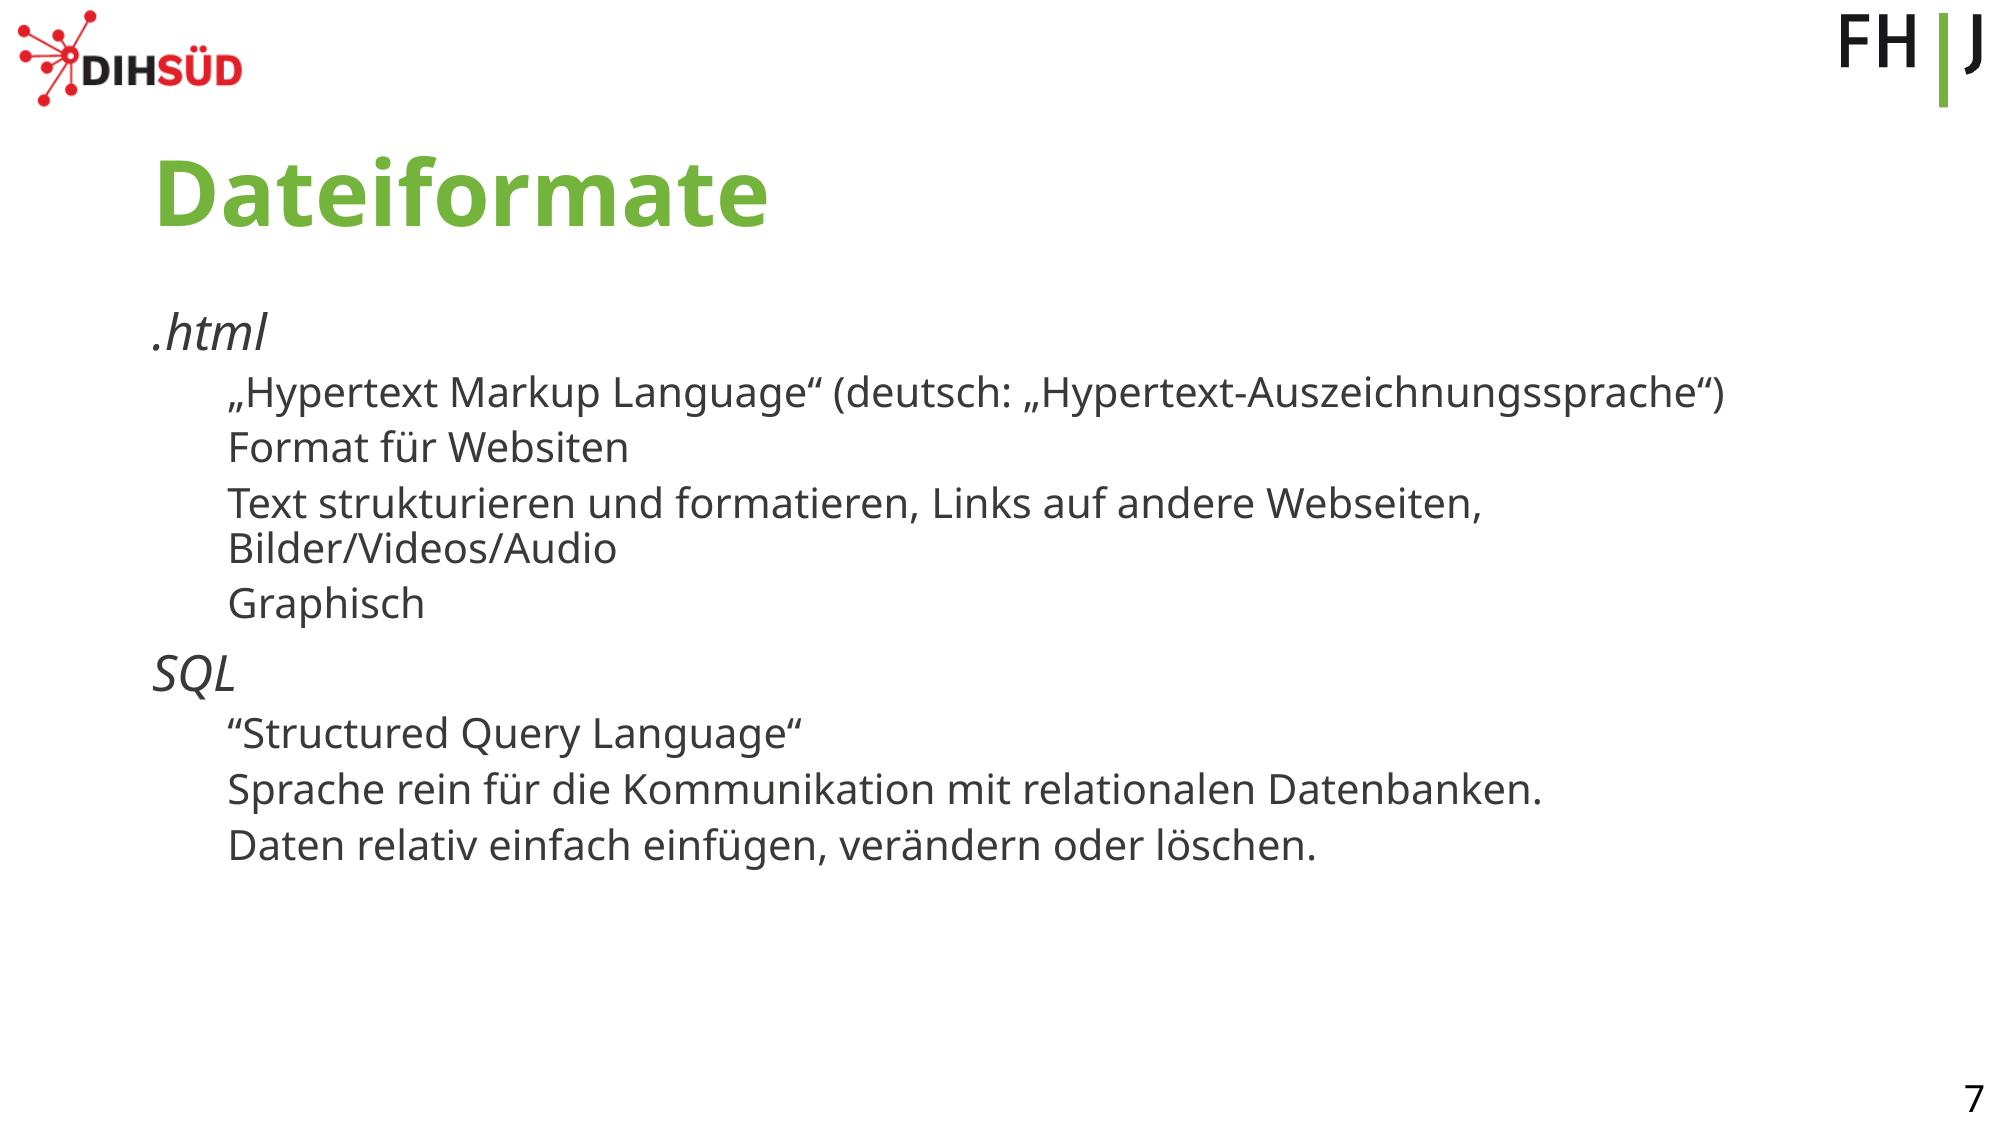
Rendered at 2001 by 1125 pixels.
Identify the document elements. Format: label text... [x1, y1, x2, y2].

picture [0, 0, 262, 118]
title Dateiformate [137, 117, 1863, 278]
picture [1759, 0, 1991, 132]
list .html „Hypertext Markup Language“ (deutsch: „Hypertext-Auszeichnungssprache“) Format für Websiten Text strukturieren und formatieren, Links auf andere Webseiten, Bilder/Videos/Audio Graphisch SQL “Structured Query Language“ Sprache rein für die Kommunikation mit relationalen Datenbanken. Daten relativ einfach einfügen, verändern oder löschen. [137, 299, 1863, 1044]
